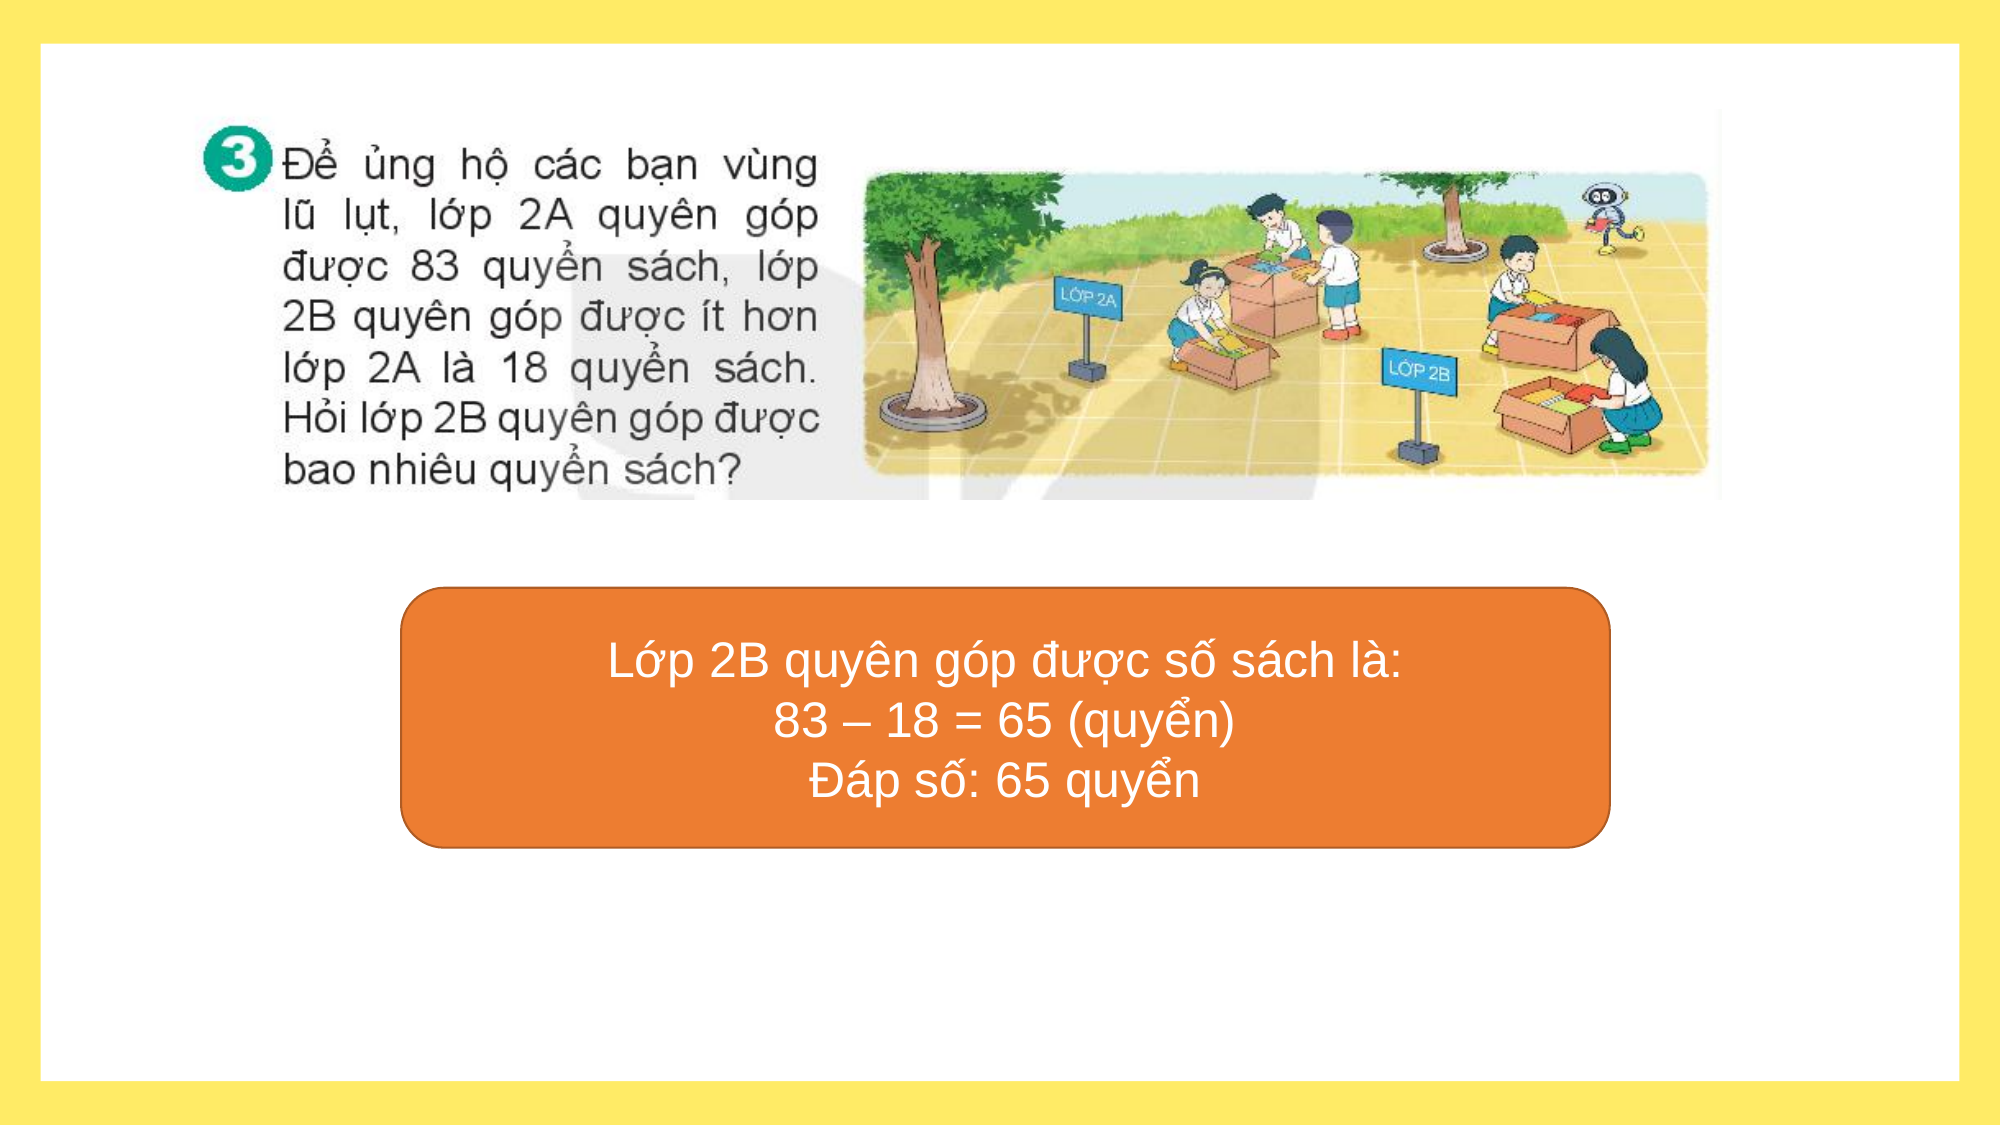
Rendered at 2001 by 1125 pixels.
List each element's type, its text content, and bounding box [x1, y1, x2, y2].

picture [176, 109, 1722, 500]
text_box Lớp 2B quyên góp được số sách là: 83 – 18 = 65 (quyển) Đáp số: 65 quyển [400, 586, 1611, 849]
